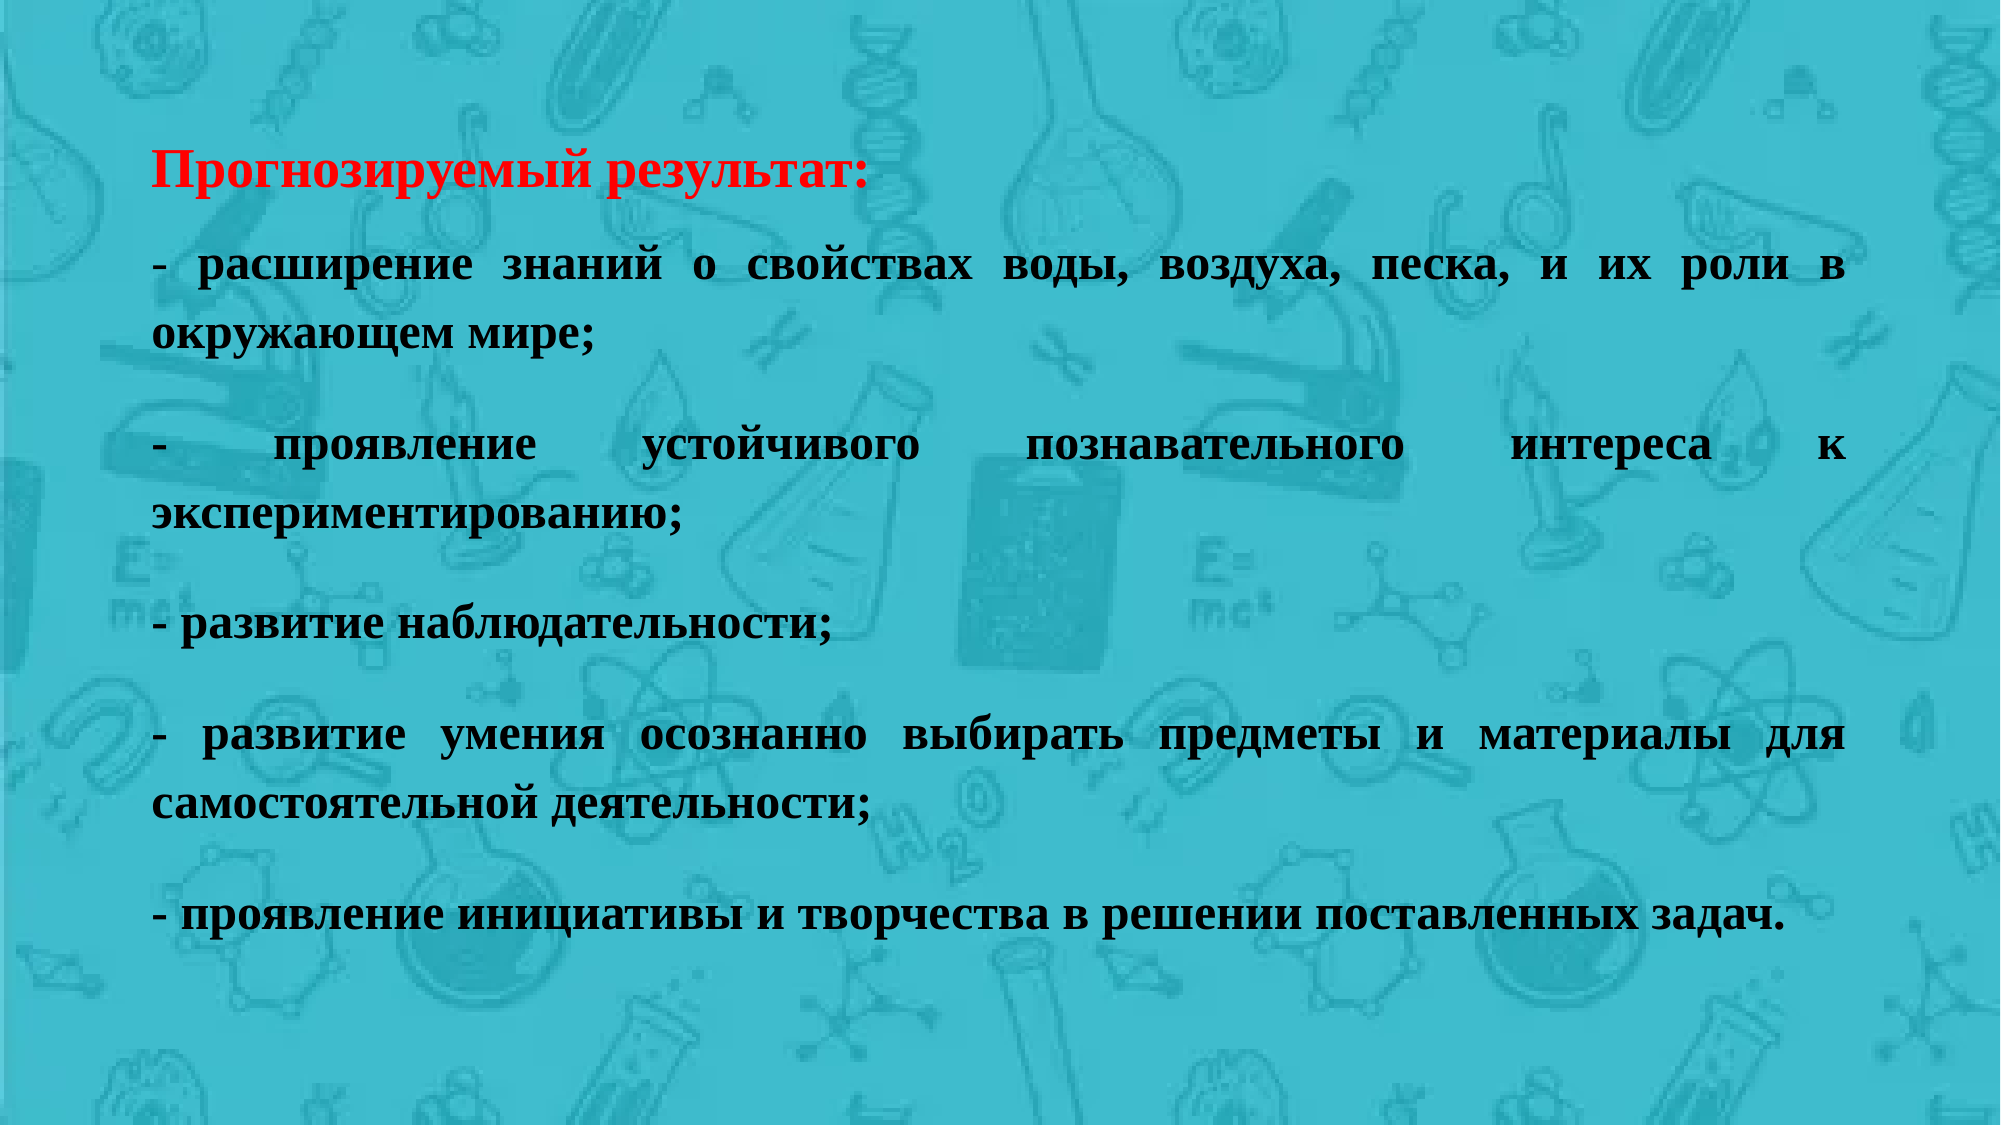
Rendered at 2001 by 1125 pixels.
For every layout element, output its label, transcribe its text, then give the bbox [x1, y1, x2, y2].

picture [0, 0, 2001, 1125]
list Прогнозируемый результат: - расширение знаний о свойствах воды, воздуха, песка, и их роли в окружающем мире; - проявление устойчивого познавательного интереса к экспериментированию; - развитие наблюдательности; - развитие умения осознанно выбирать предметы и материалы для самостоятельной деятельности; - проявление инициативы и творчества в решении поставленных задач. [136, 131, 1862, 999]
